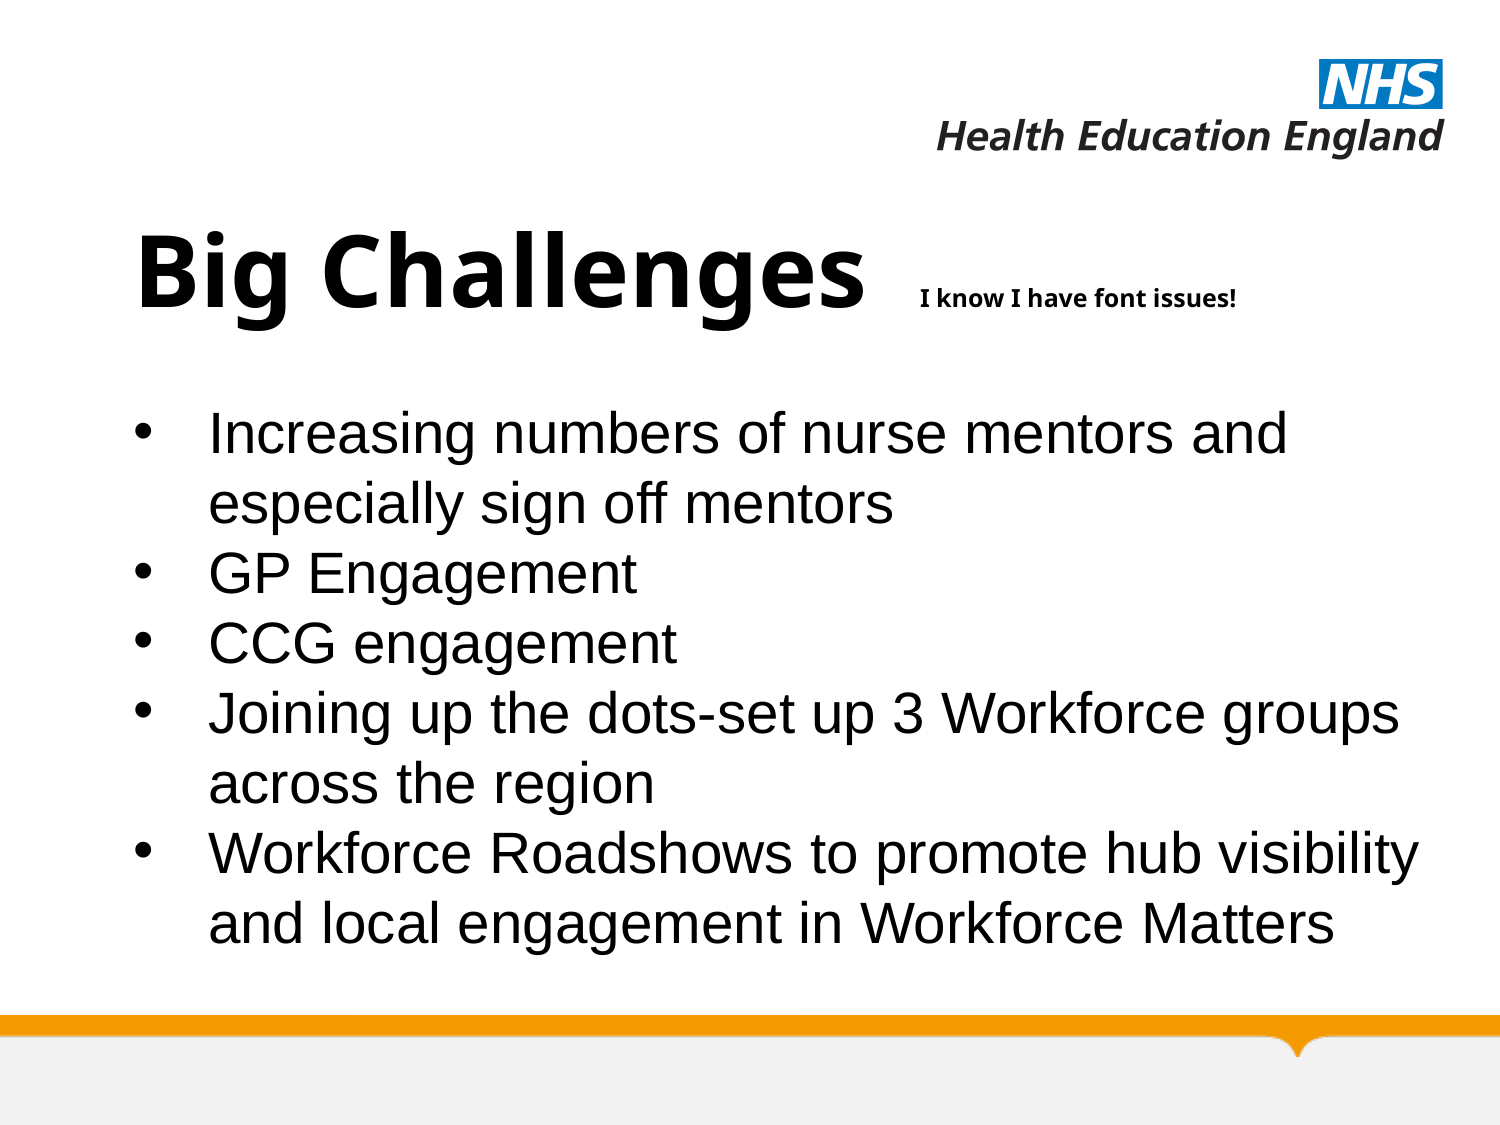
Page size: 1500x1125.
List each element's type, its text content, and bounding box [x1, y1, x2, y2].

text_box Increasing numbers of nurse mentors and especially sign off mentors GP Engagement CCG engagement Joining up the dots-set up 3 Workforce groups across the region Workforce Roadshows to promote hub visibility and local engagement in Workforce Matters [118, 387, 1471, 963]
title Big Challenges I know I have font issues! [118, 200, 1394, 387]
picture [936, 59, 1445, 160]
